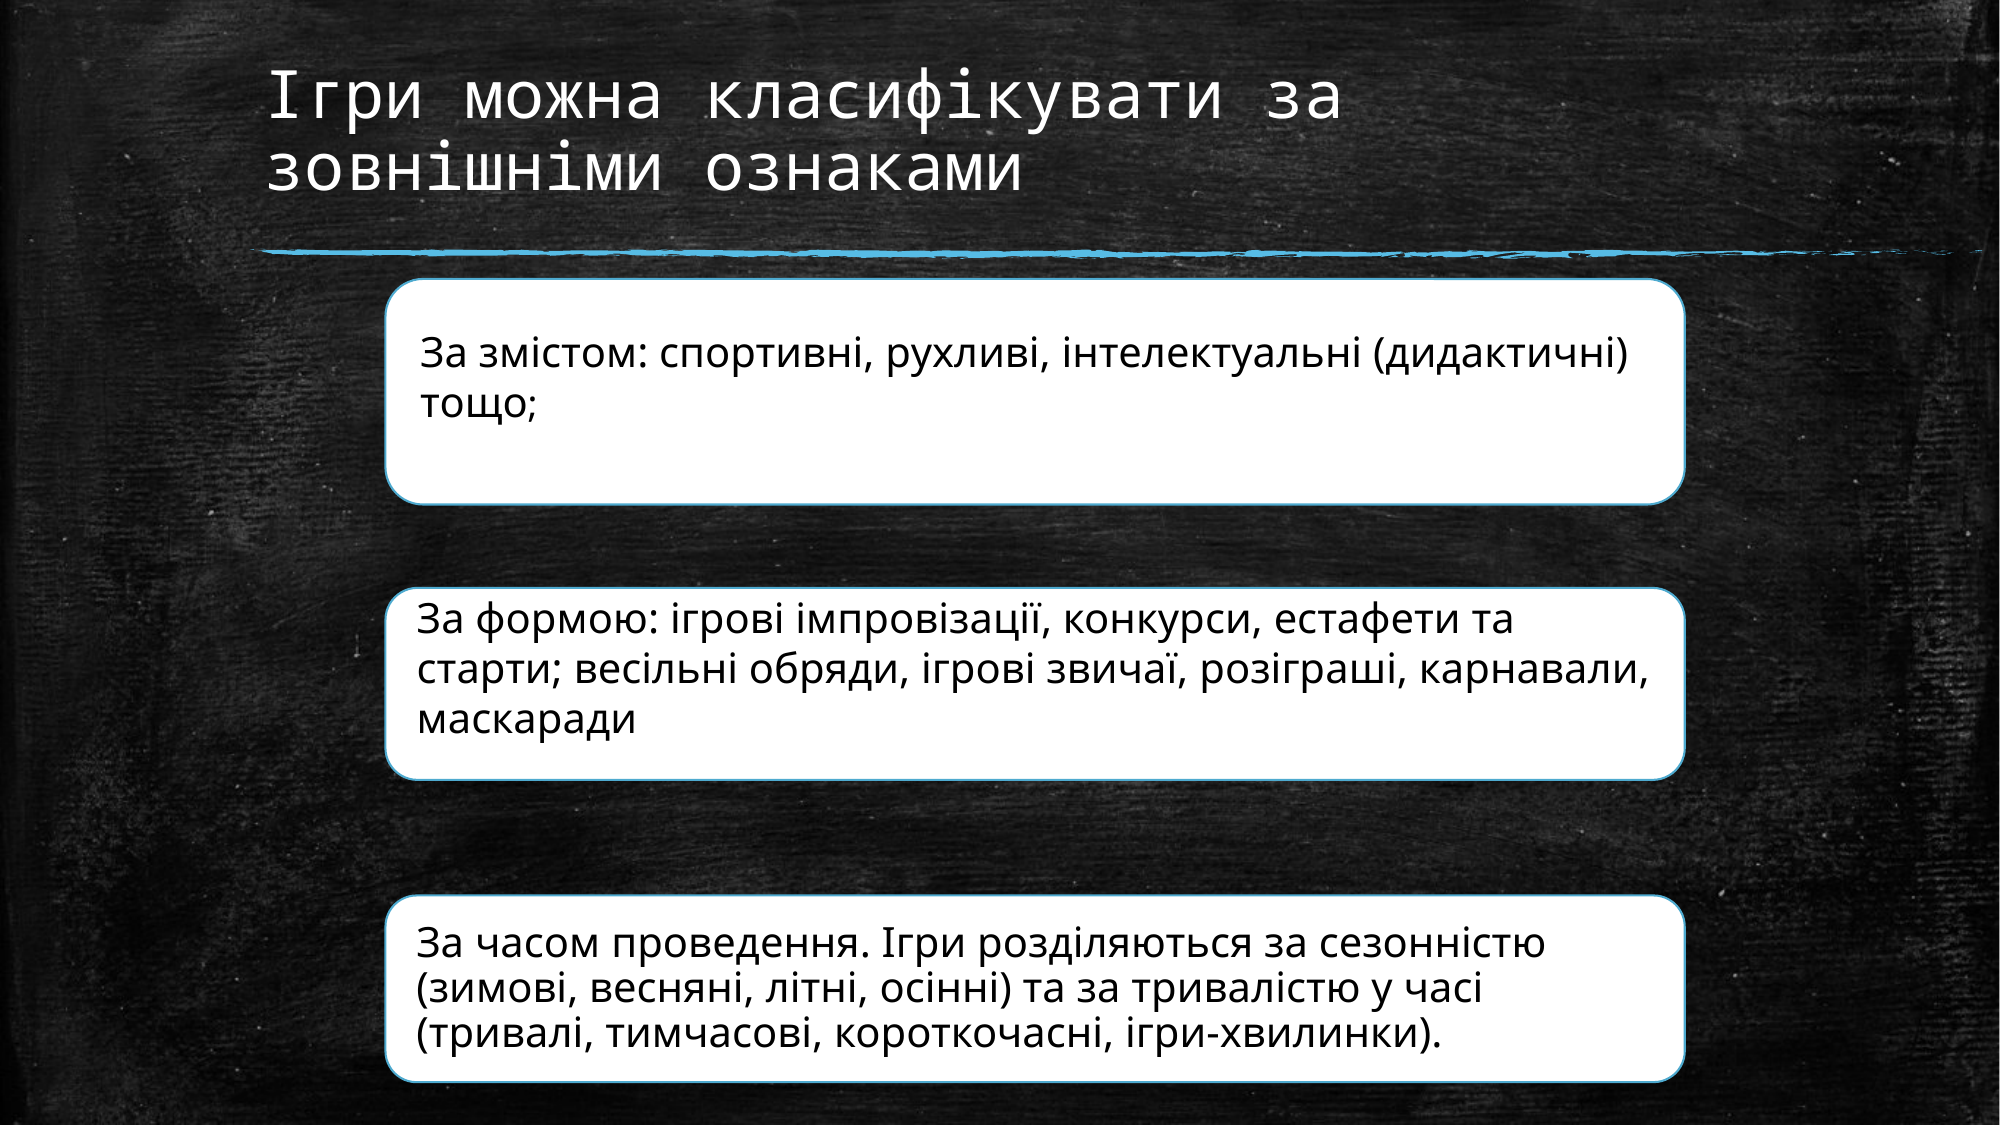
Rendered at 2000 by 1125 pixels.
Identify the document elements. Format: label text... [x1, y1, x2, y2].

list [385, 278, 1685, 1083]
title Ігри можна класифікувати за зовнішніми ознаками [249, 45, 1750, 213]
